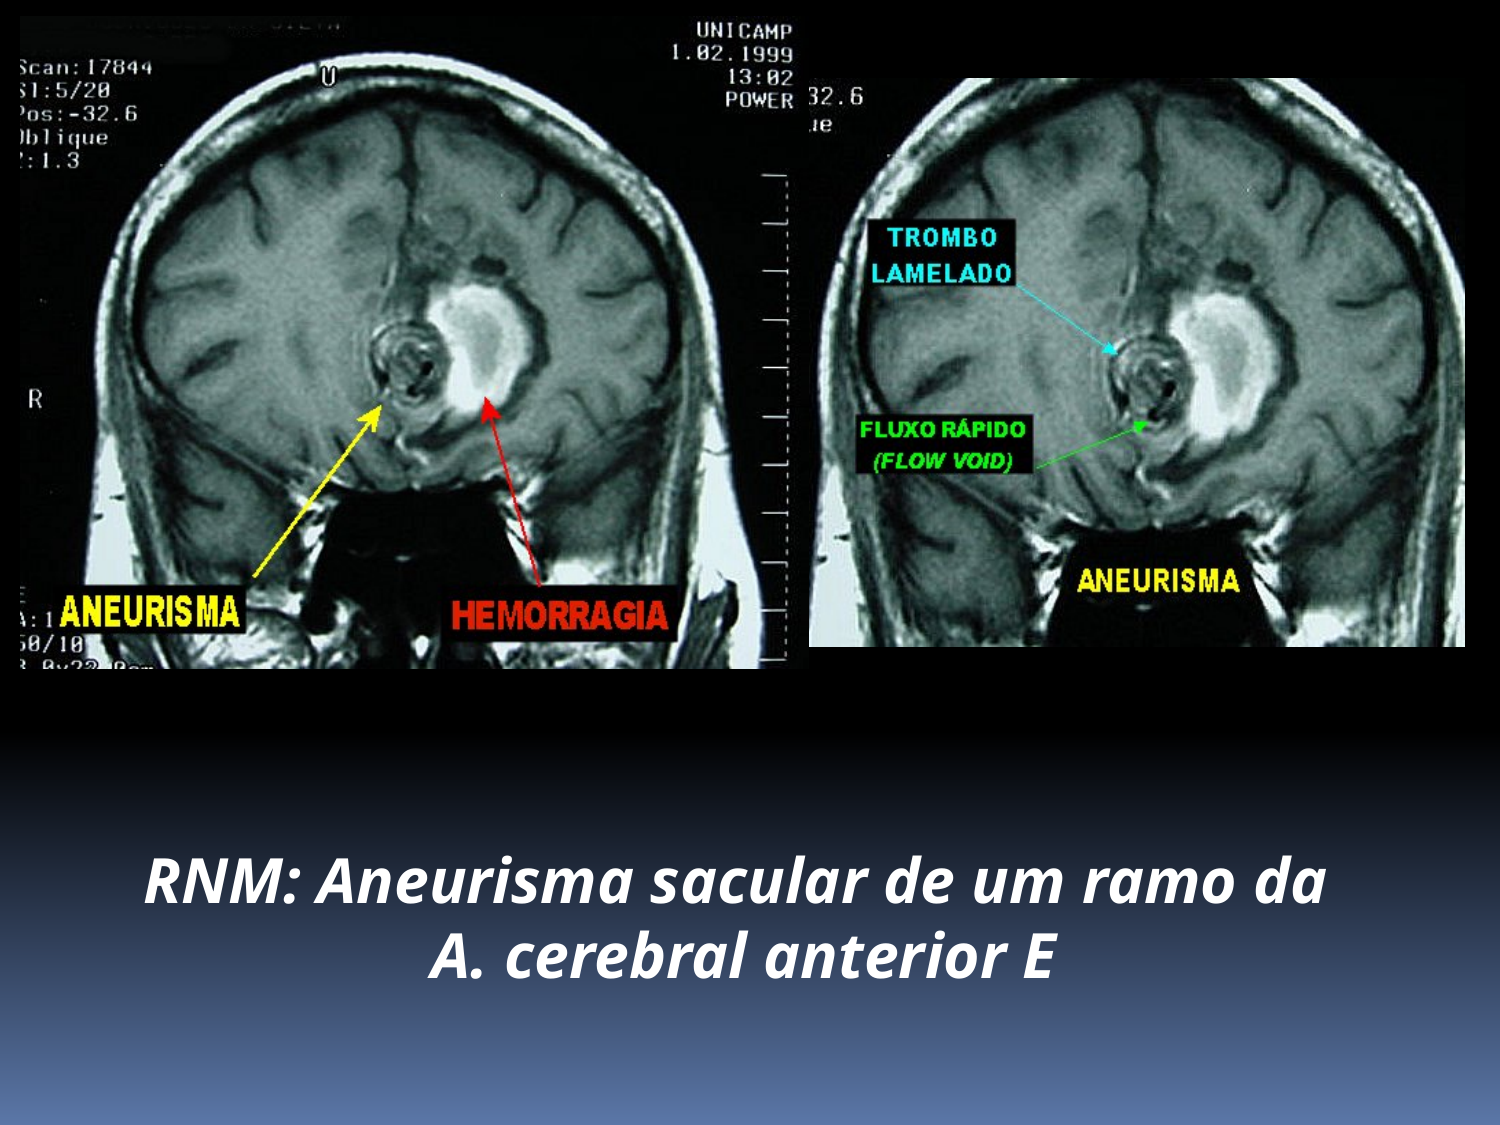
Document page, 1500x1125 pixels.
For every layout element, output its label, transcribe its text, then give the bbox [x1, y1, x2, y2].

picture [808, 77, 1465, 648]
text_box RNM: Aneurisma sacular de um ramo da A. cerebral anterior E [76, 834, 1412, 999]
picture [19, 15, 810, 670]
